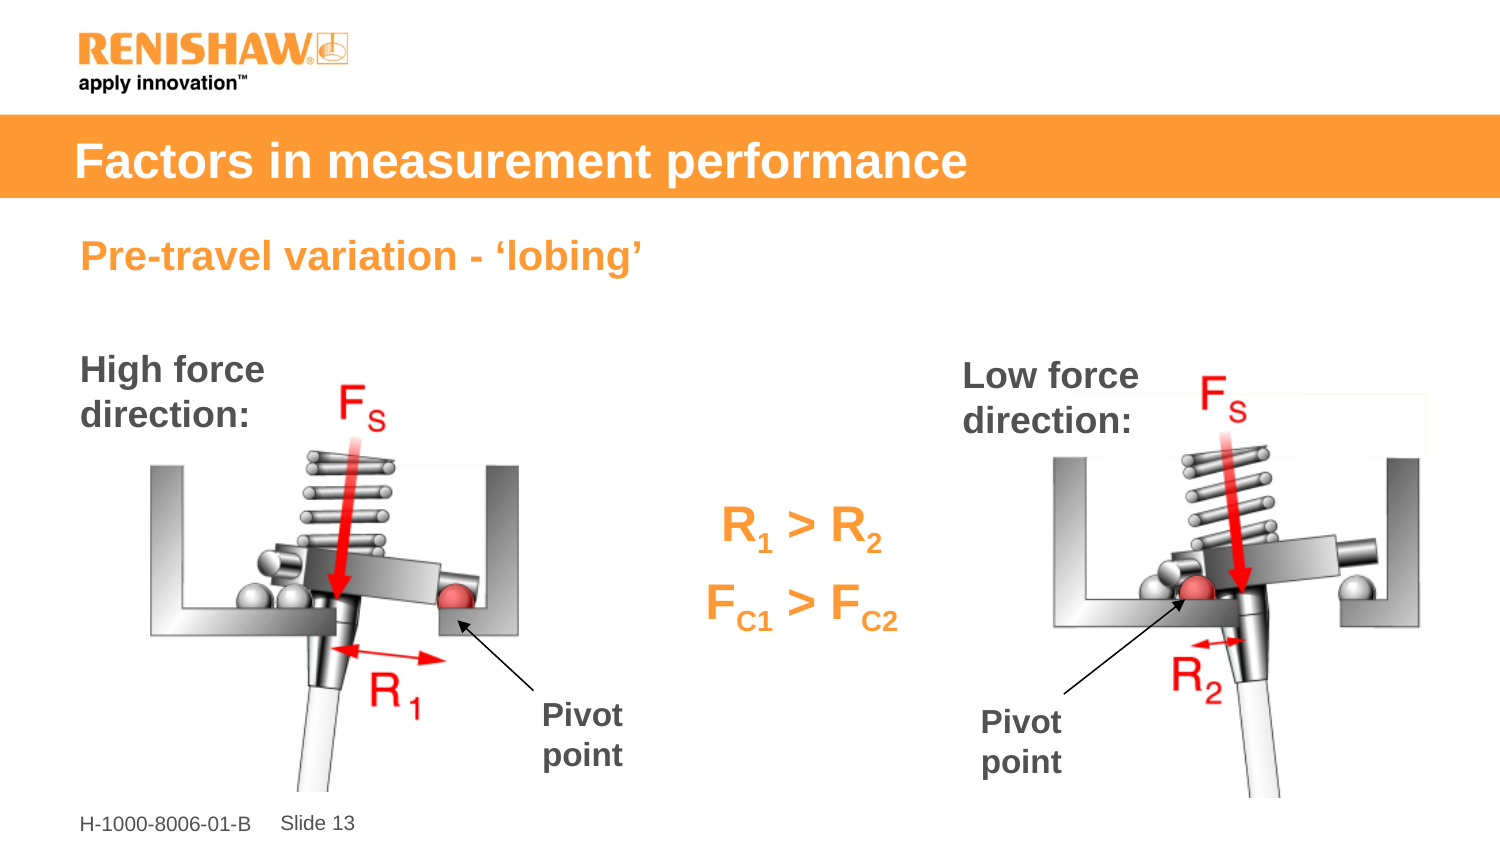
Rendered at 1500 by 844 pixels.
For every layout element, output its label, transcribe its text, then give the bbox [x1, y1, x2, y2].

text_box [64, 336, 660, 792]
text_box R1 > R2 FC1 > FC2 [690, 483, 914, 646]
slide_number H-1000-8006-01-B [64, 802, 272, 833]
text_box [944, 330, 1442, 798]
list Pre-travel variation - ‘lobing’ [64, 220, 757, 293]
title Factors in measurement performance [58, 120, 1440, 176]
slide_number Slide 13 [272, 802, 396, 831]
picture [77, 30, 349, 96]
